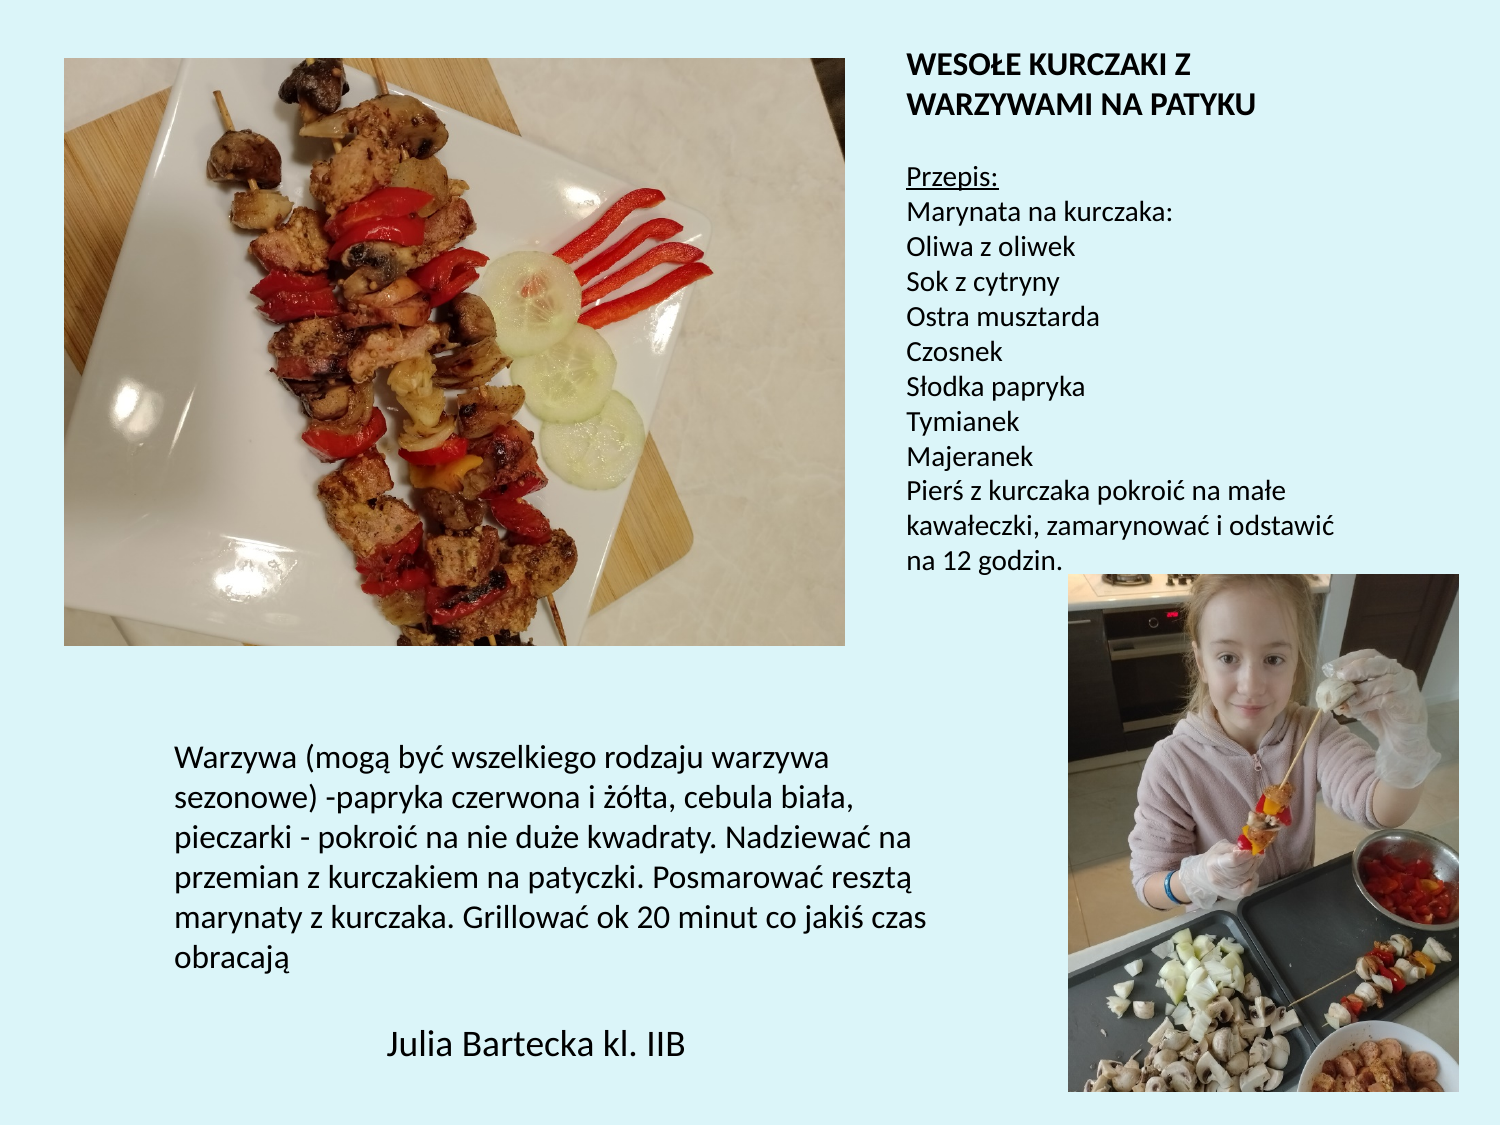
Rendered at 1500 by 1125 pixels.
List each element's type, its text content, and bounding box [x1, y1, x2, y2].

text_box Warzywa (mogą być wszelkiego rodzaju warzywa sezonowe) -papryka czerwona i żółta, cebula biała, pieczarki - pokroić na nie duże kwadraty. Nadziewać na przemian z kurczakiem na patyczki. Posmarować resztą marynaty z kurczaka. Grillować ok 20 minut co jakiś czas obracają [159, 727, 987, 983]
text_box Julia Bartecka kl. IIB [371, 1011, 928, 1072]
picture [64, 57, 845, 646]
picture [1068, 573, 1459, 1092]
text_box WESOŁE KURCZAKI Z WARZYWAMI NA PATYKU Przepis: Marynata na kurczaka: Oliwa z oliwek Sok z cytryny Ostra musztarda Czosnek Słodka papryka Tymianek Majeranek Pierś z kurczaka pokroić na małe kawałeczki, zamarynować i odstawić na 12 godzin. [891, 0, 1376, 654]
